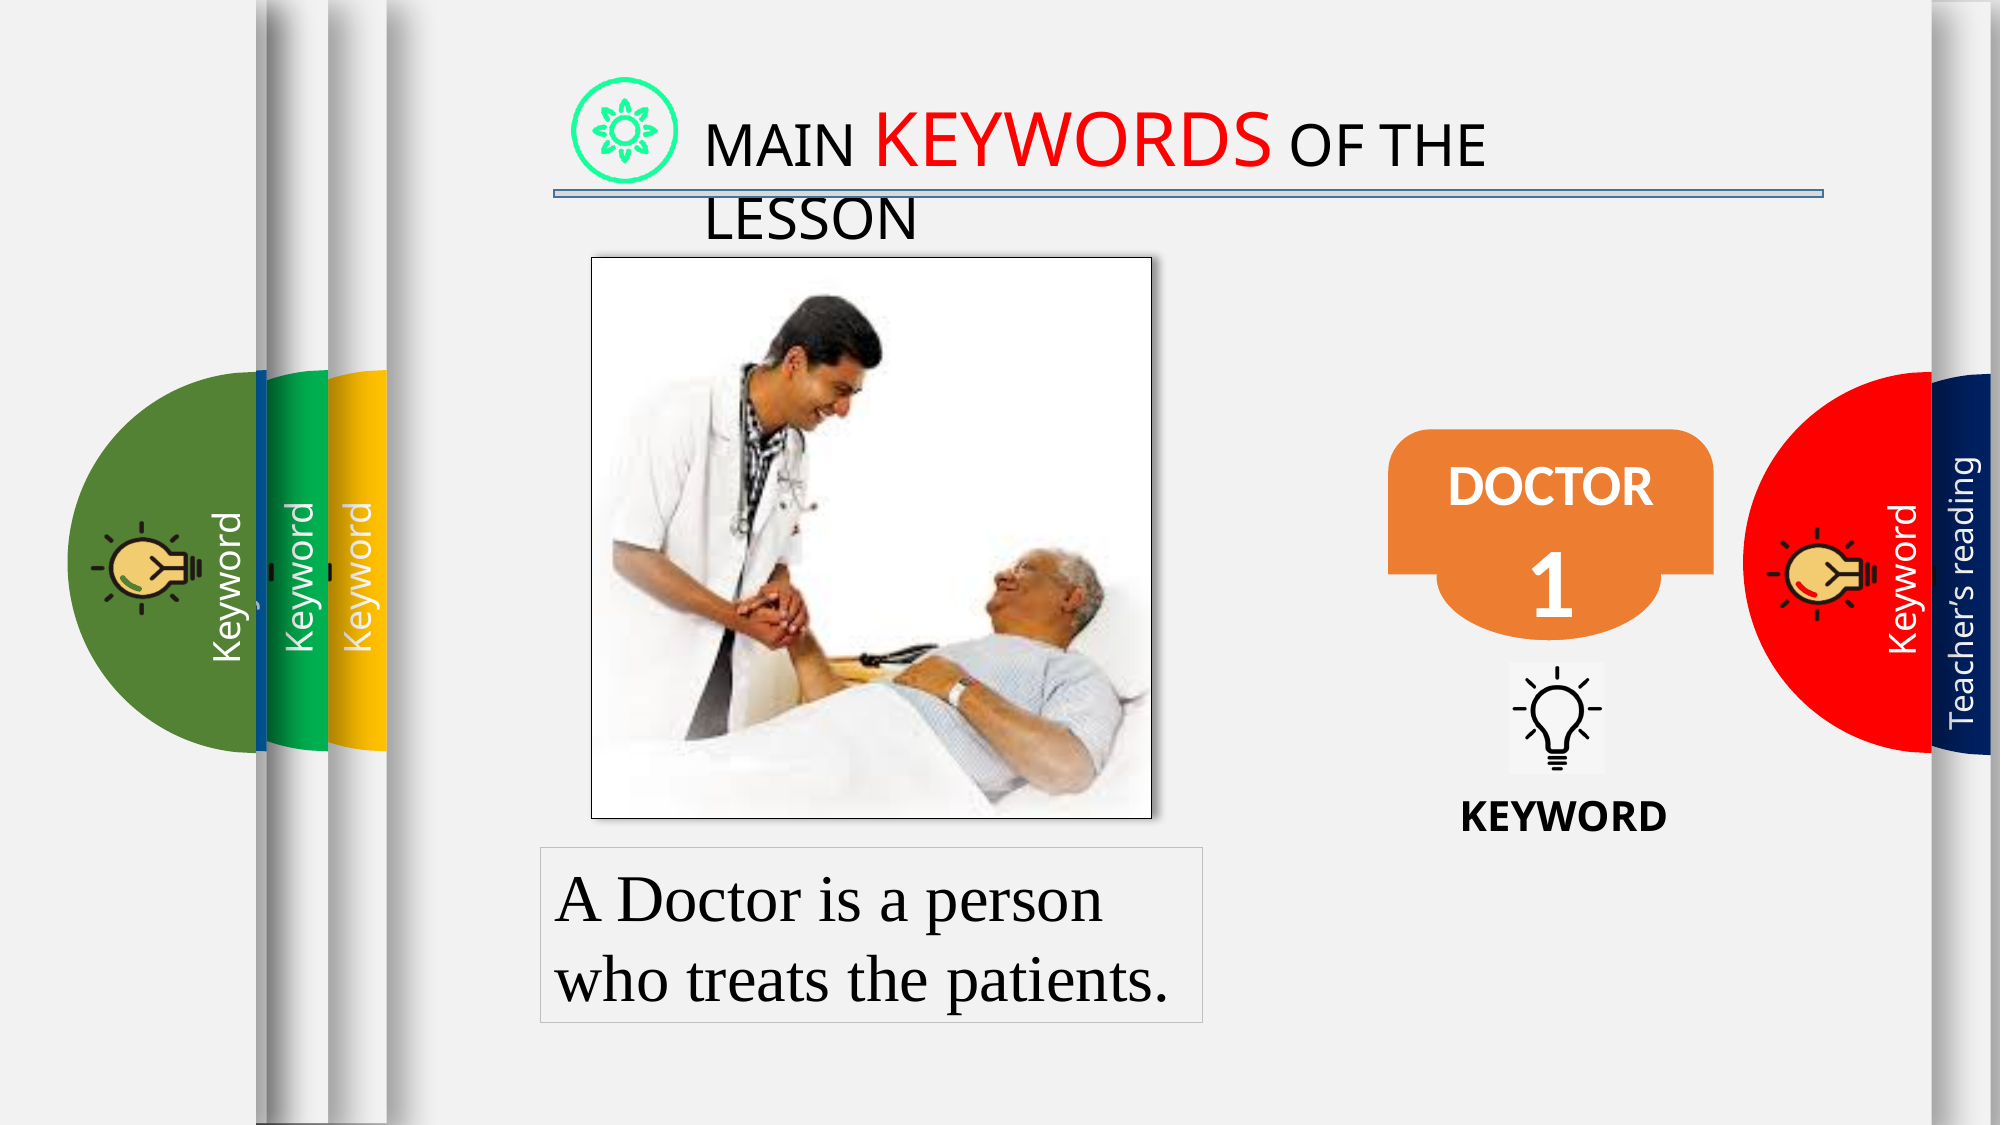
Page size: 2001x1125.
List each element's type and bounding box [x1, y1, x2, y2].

text_box [0, 0, 256, 1125]
text_box [256, 0, 1932, 1125]
text_box [329, 0, 387, 1124]
picture [591, 257, 1152, 819]
text_box [256, 0, 267, 1124]
text_box [1932, 1, 1991, 1125]
picture [571, 77, 678, 184]
text_box [267, 0, 329, 1124]
picture [1509, 662, 1605, 774]
